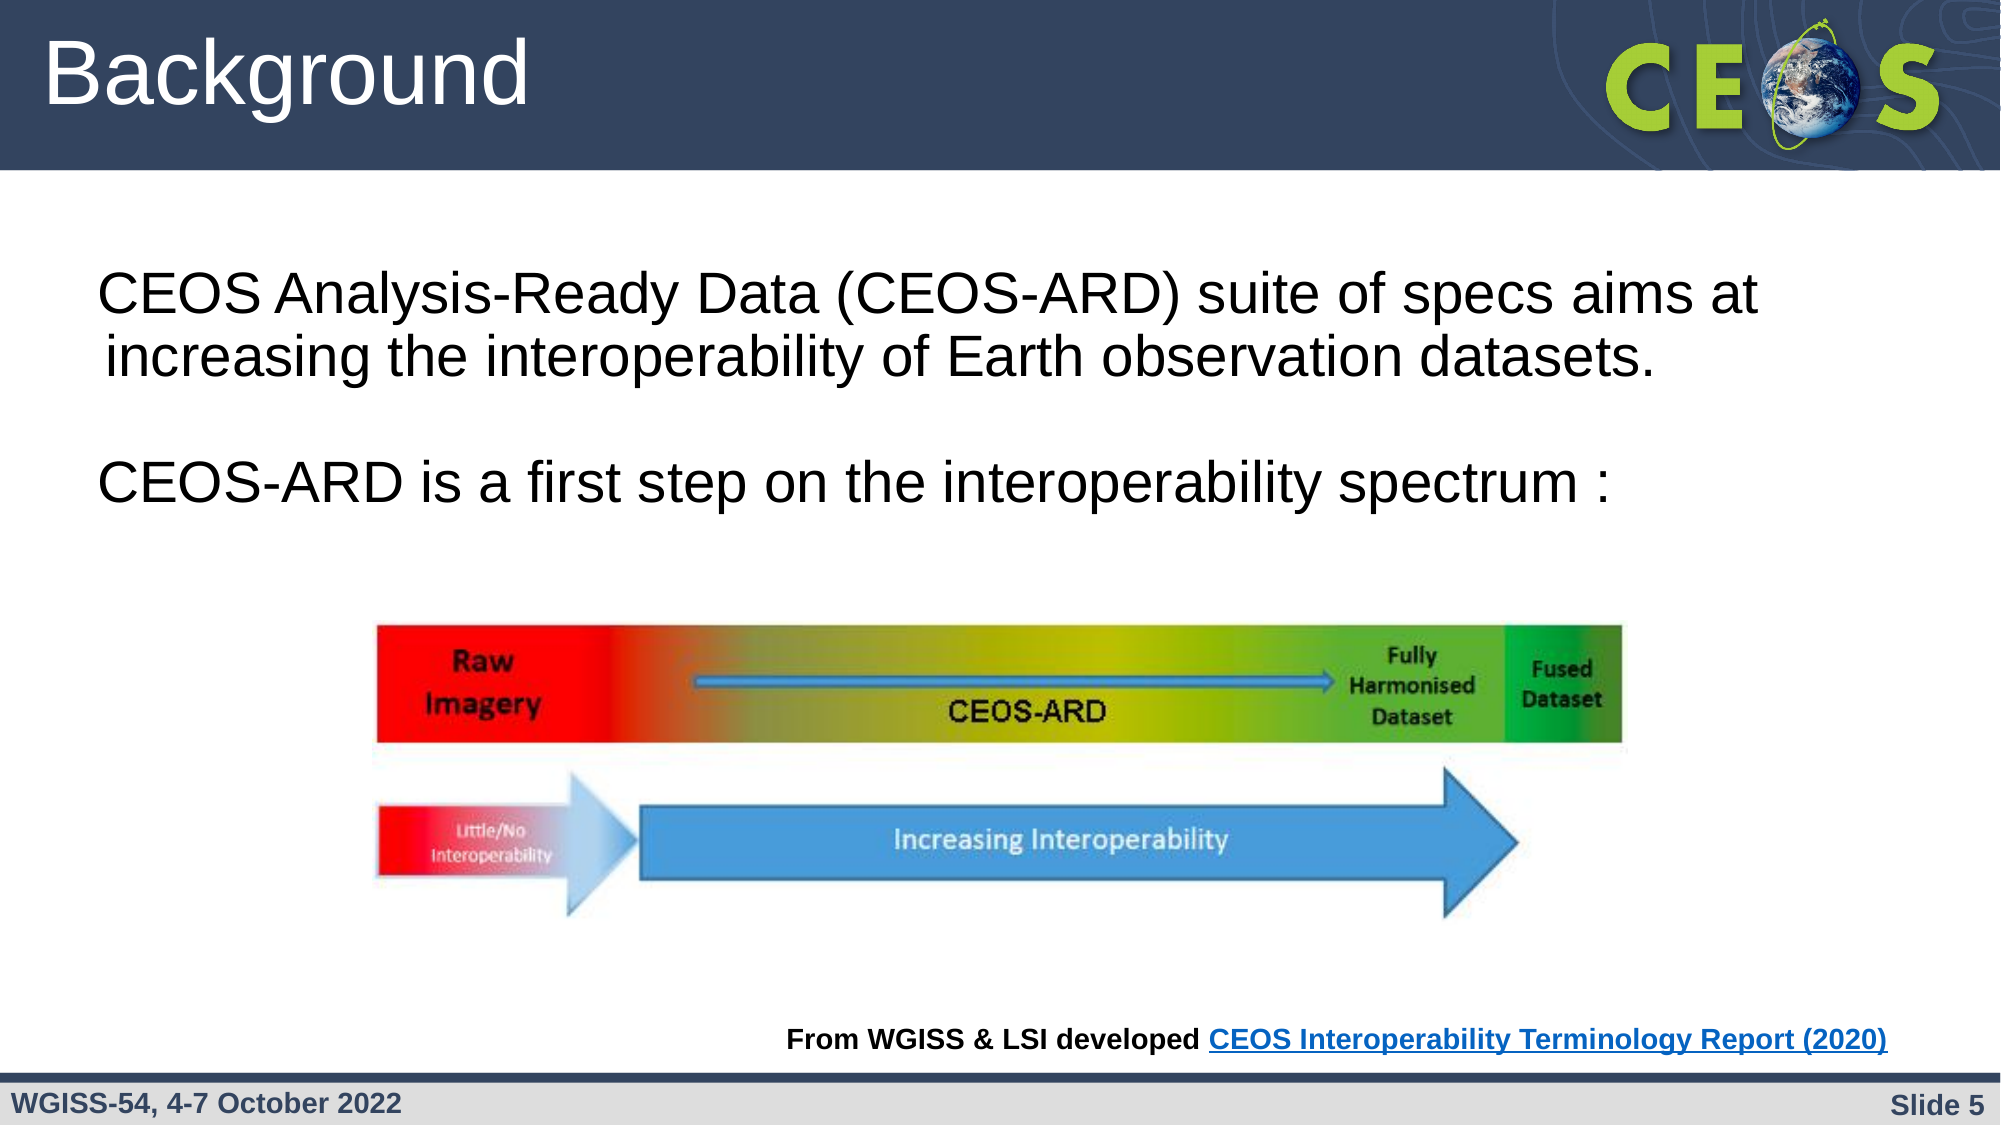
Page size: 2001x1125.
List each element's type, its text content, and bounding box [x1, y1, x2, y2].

picture [1606, 18, 1939, 150]
list CEOS Analysis-Ready Data (CEOS-ARD) suite of specs aims at increasing the interoperability of Earth observation datasets. CEOS-ARD is a first step on the interoperability spectrum : [53, 255, 1939, 1021]
text_box From WGISS & LSI developed CEOS Interoperability Terminology Report (2020) [771, 1005, 1905, 1071]
picture [371, 619, 1628, 927]
title Background [27, 17, 1598, 160]
